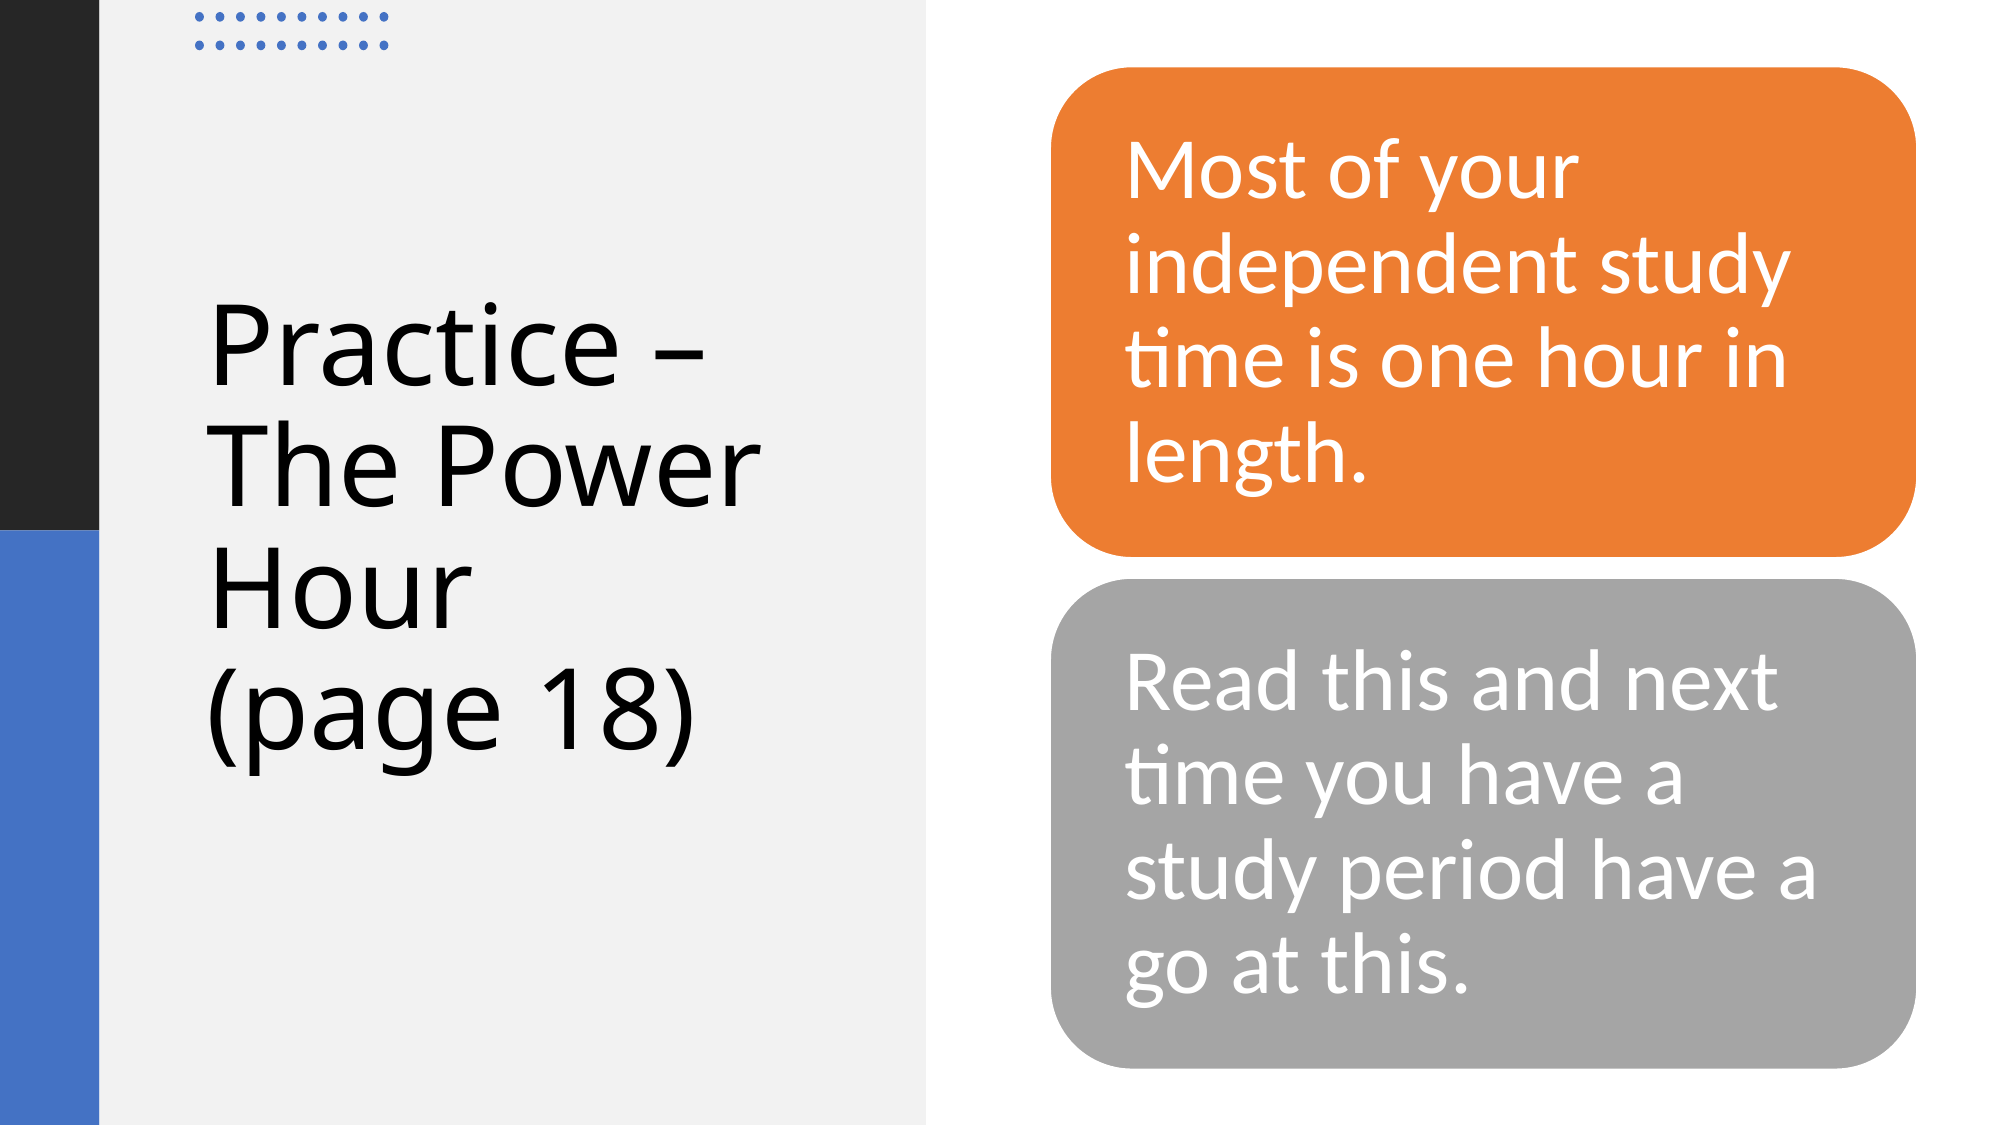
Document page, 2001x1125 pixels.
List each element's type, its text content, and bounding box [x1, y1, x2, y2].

title Practice – The Power Hour (page 18) [191, 196, 810, 866]
text_box [0, 0, 99, 529]
text_box [927, 0, 2000, 1125]
text_box [99, 0, 927, 1125]
text_box [0, 529, 99, 1125]
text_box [194, 11, 389, 51]
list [1049, 62, 1918, 1074]
